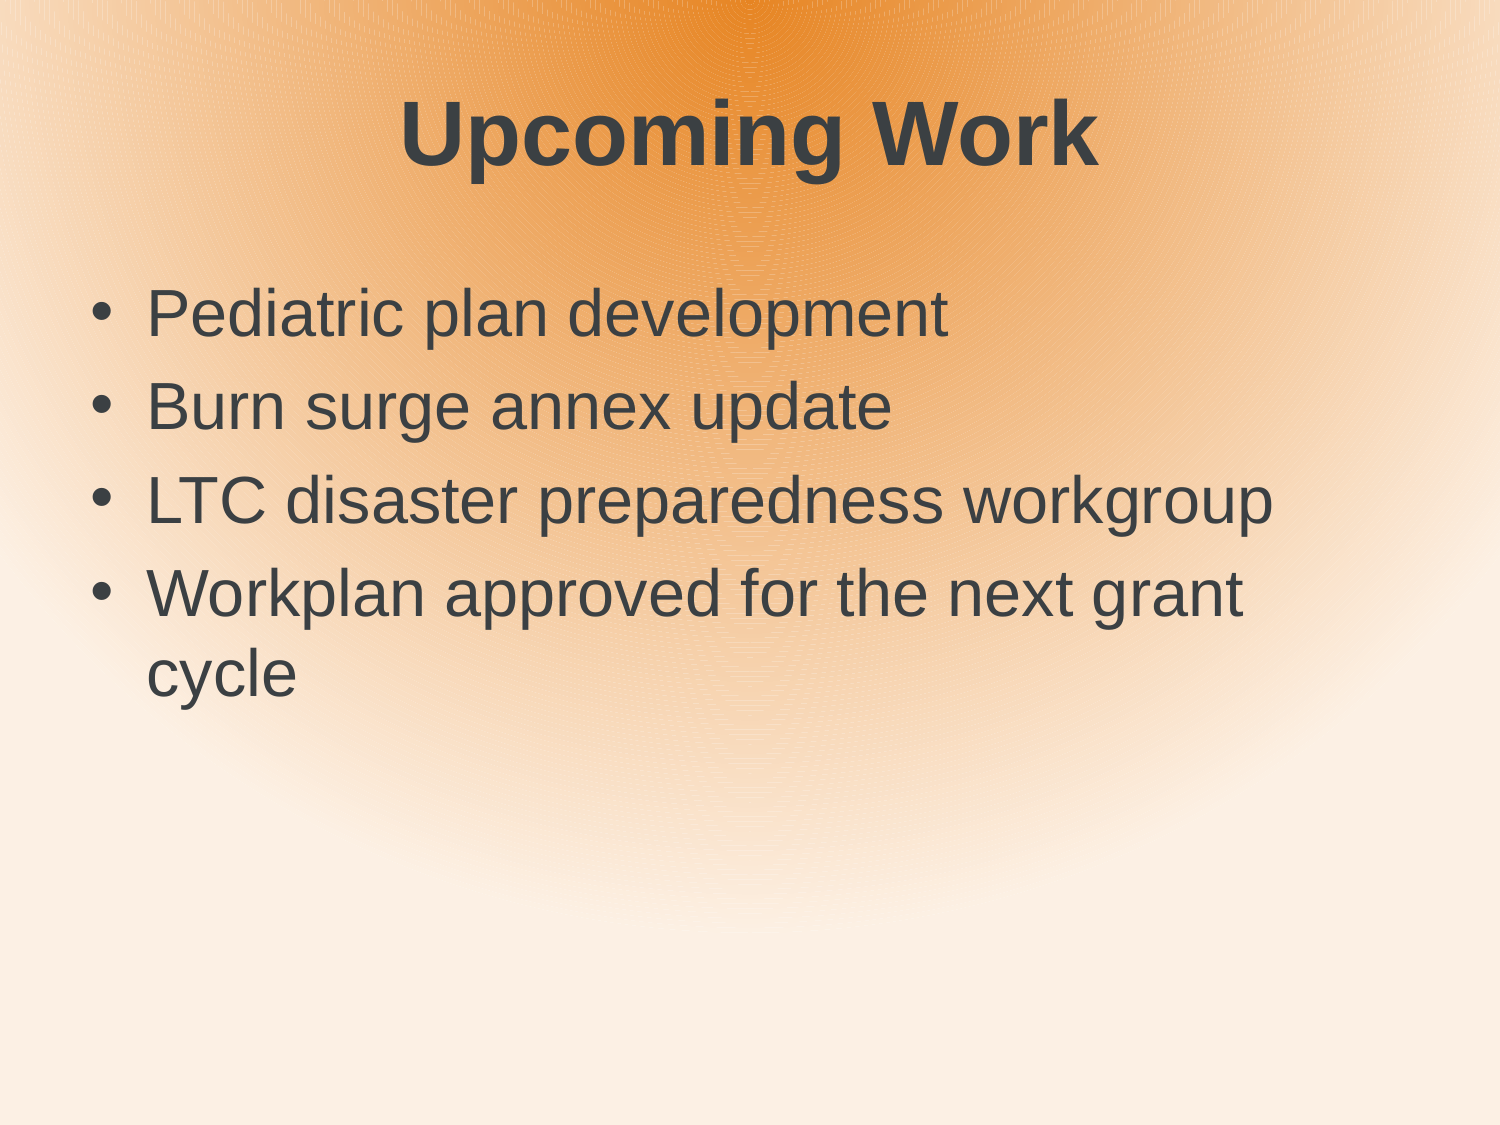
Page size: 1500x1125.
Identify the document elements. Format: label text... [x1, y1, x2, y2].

list Pediatric plan development Burn surge annex update LTC disaster preparedness workgroup Workplan approved for the next grant cycle [75, 262, 1425, 1005]
title Upcoming Work [75, 45, 1425, 233]
